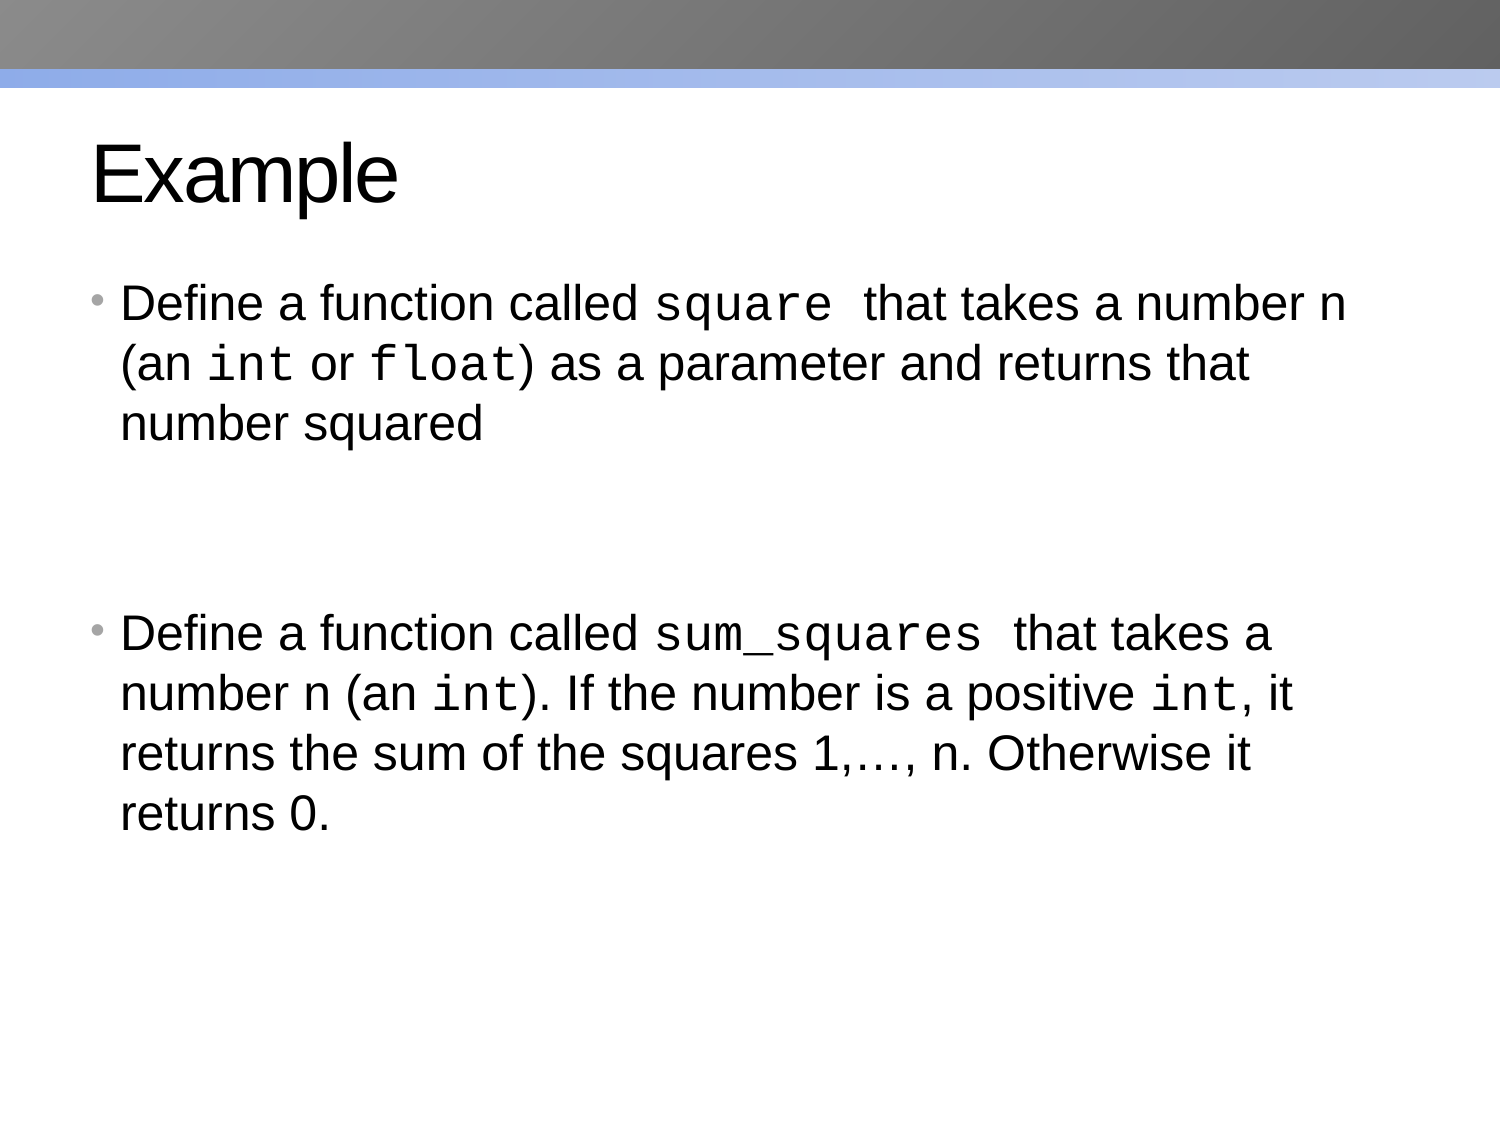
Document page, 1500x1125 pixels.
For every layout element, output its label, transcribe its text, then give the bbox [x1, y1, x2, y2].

list Define a function called square that takes a number n (an int or float) as a parameter and returns that number squared Define a function called sum_squares that takes a number n (an int). If the number is a positive int, it returns the sum of the squares 1,…, n. Otherwise it returns 0. [75, 262, 1425, 1063]
title Example [75, 87, 1425, 250]
